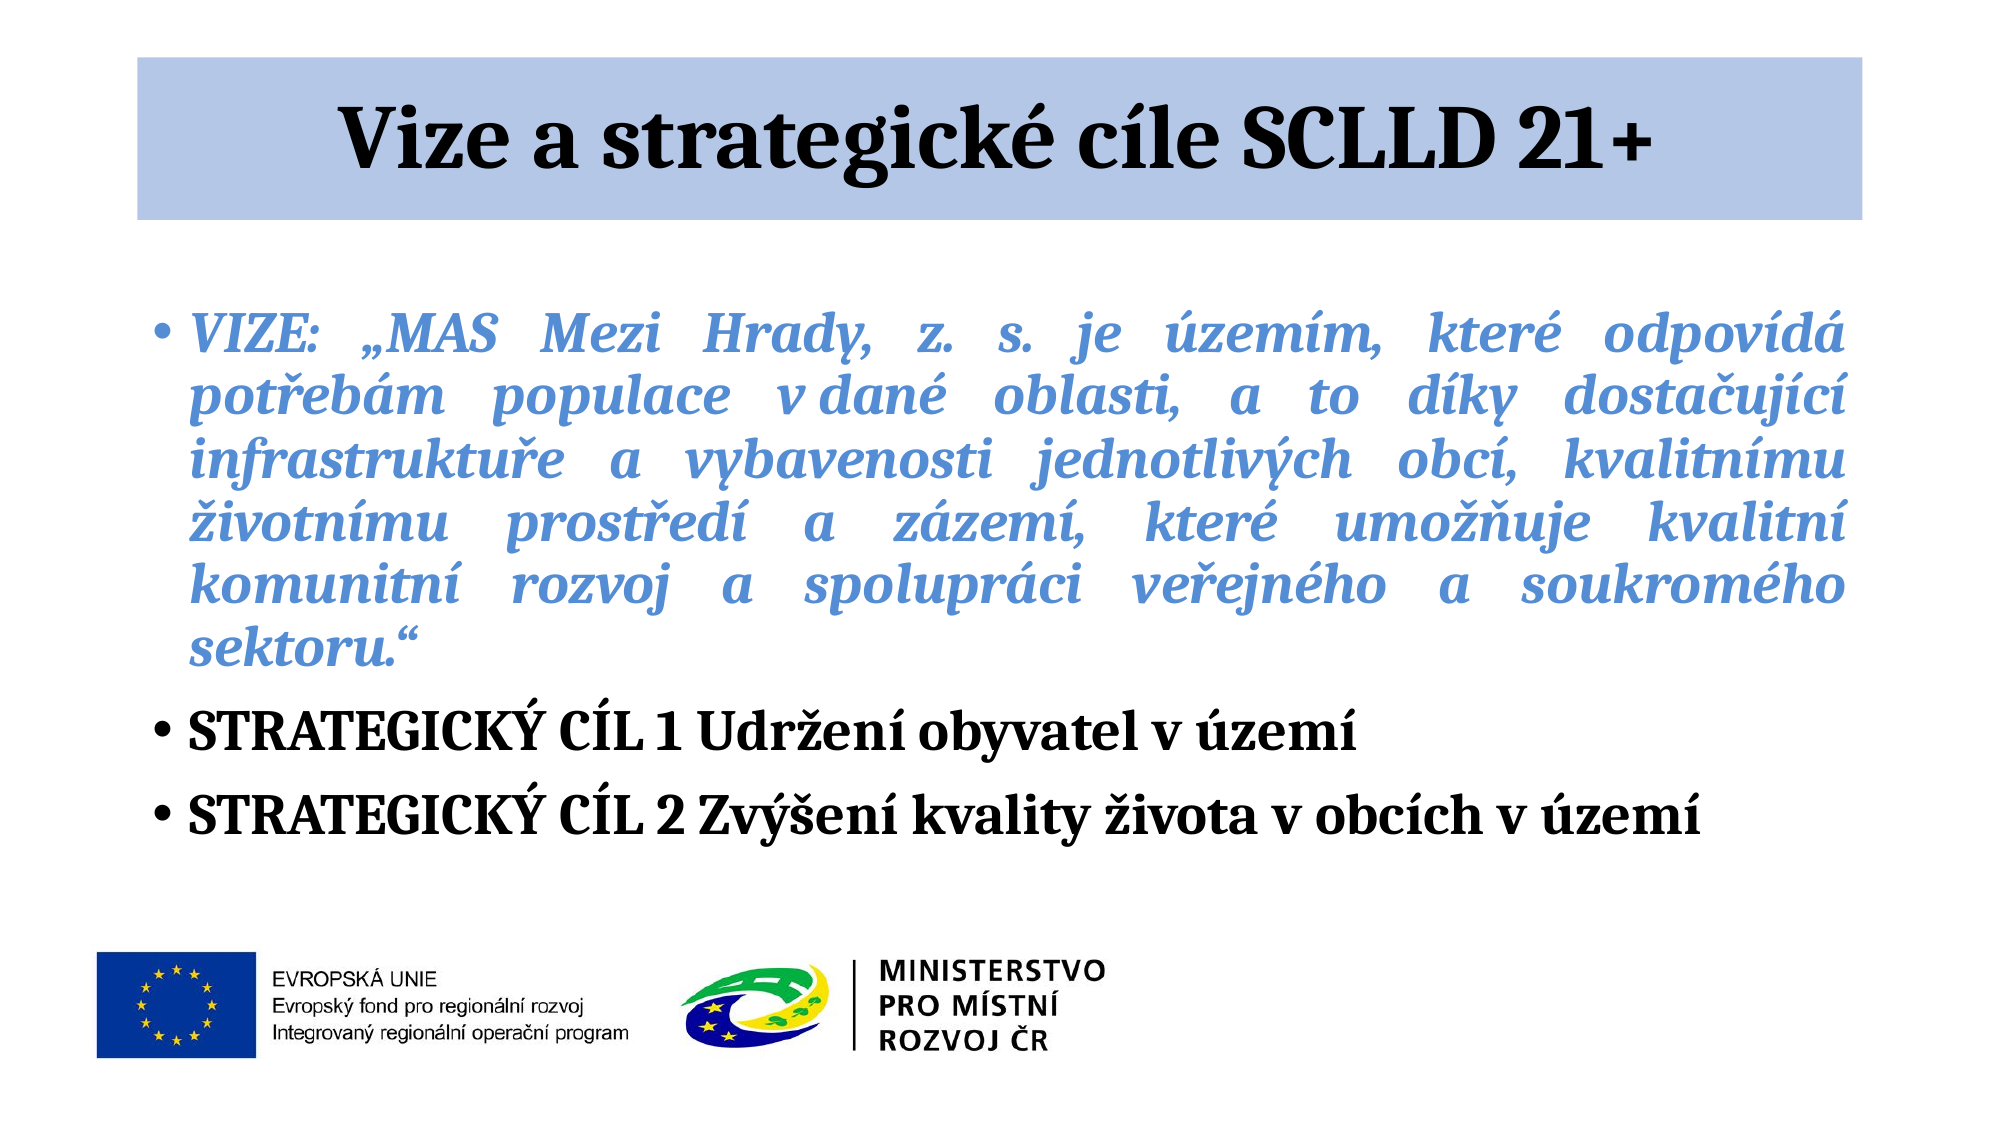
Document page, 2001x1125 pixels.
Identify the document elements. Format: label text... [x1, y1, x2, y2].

title Vize a strategické cíle SCLLD 21+ [137, 57, 1863, 220]
picture [61, 915, 1139, 1093]
list VIZE: „MAS Mezi Hrady, z. s. je územím, které odpovídá potřebám populace v dané oblasti, a to díky dostačující infrastruktuře a vybavenosti jednotlivých obcí, kvalitnímu životnímu prostředí a zázemí, které umožňuje kvalitní komunitní rozvoj a spolupráci veřejného a soukromého sektoru.“ Strategický cíl 1 Udržení obyvatel v území Strategický cíl 2 Zvýšení kvality života v obcích v území [137, 294, 1863, 935]
